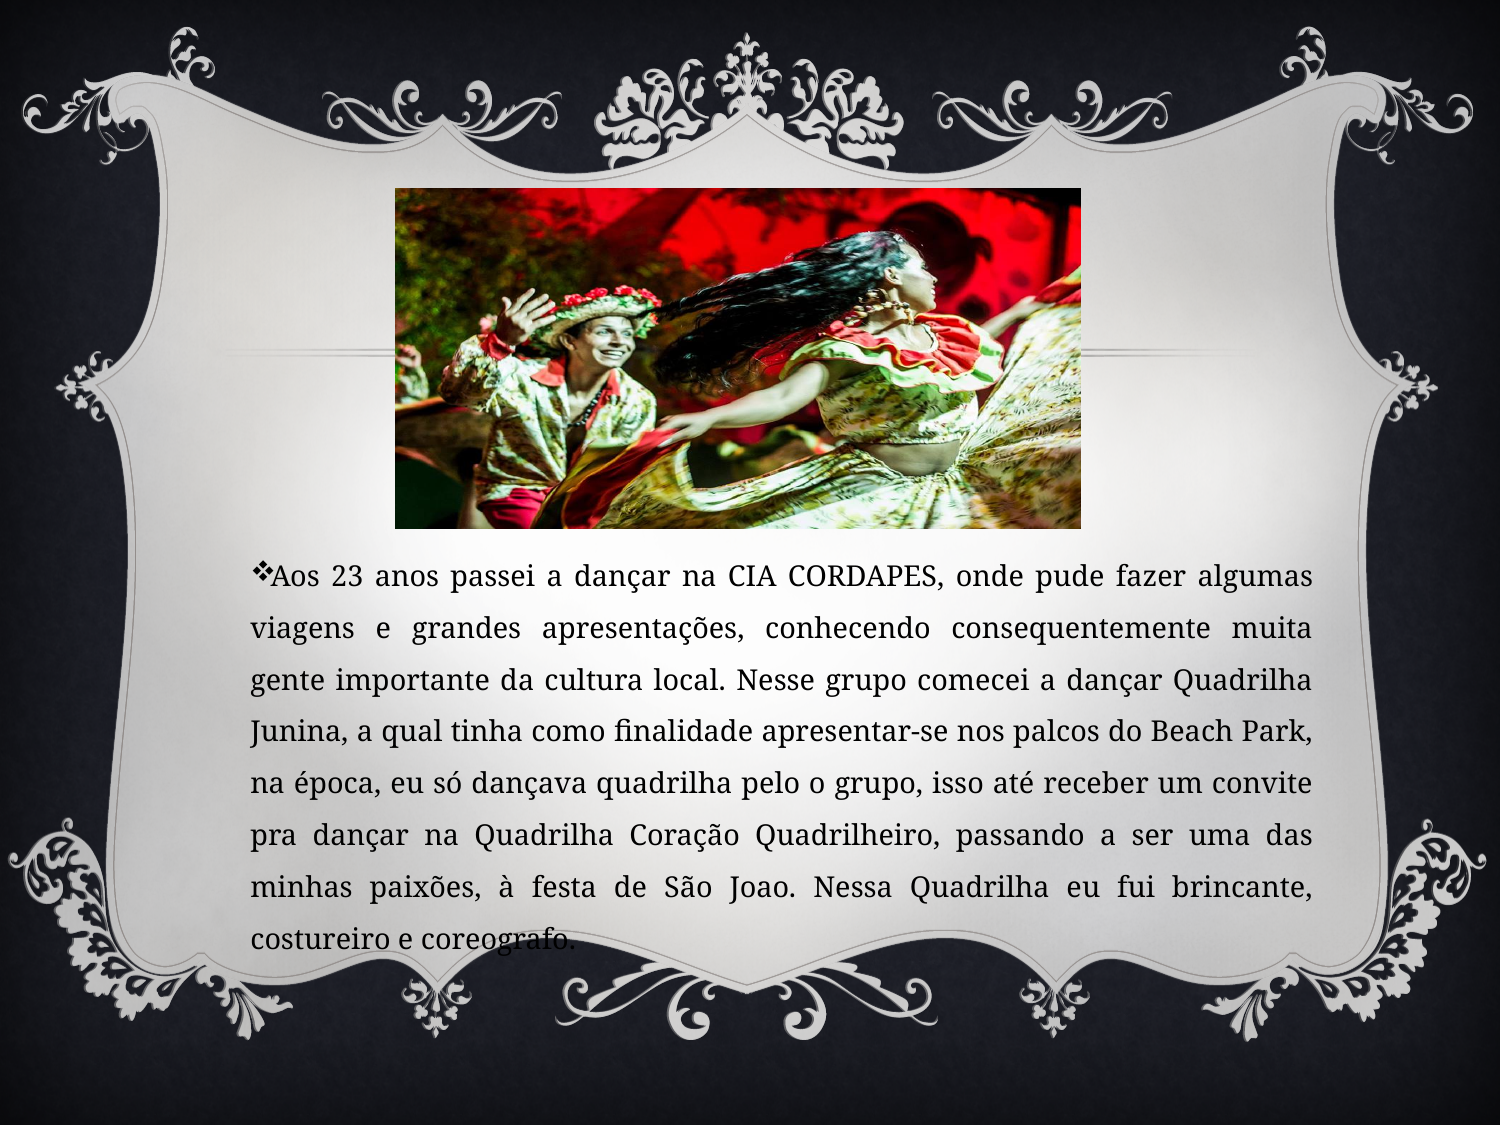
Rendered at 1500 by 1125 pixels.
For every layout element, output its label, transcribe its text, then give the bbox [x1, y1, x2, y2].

picture [0, 0, 1500, 1125]
list Aos 23 anos passei a dançar na CIA CORDAPES, onde pude fazer algumas viagens e grandes apresentações, conhecendo consequentemente muita gente importante da cultura local. Nesse grupo comecei a dançar Quadrilha Junina, a qual tinha como finalidade apresentar-se nos palcos do Beach Park, na época, eu só dançava quadrilha pelo o grupo, isso até receber um convite pra dançar na Quadrilha Coração Quadrilheiro, passando a ser uma das minhas paixões, à festa de São Joao. Nessa Quadrilha eu fui brincante, costureiro e coreografo. [235, 532, 1329, 965]
